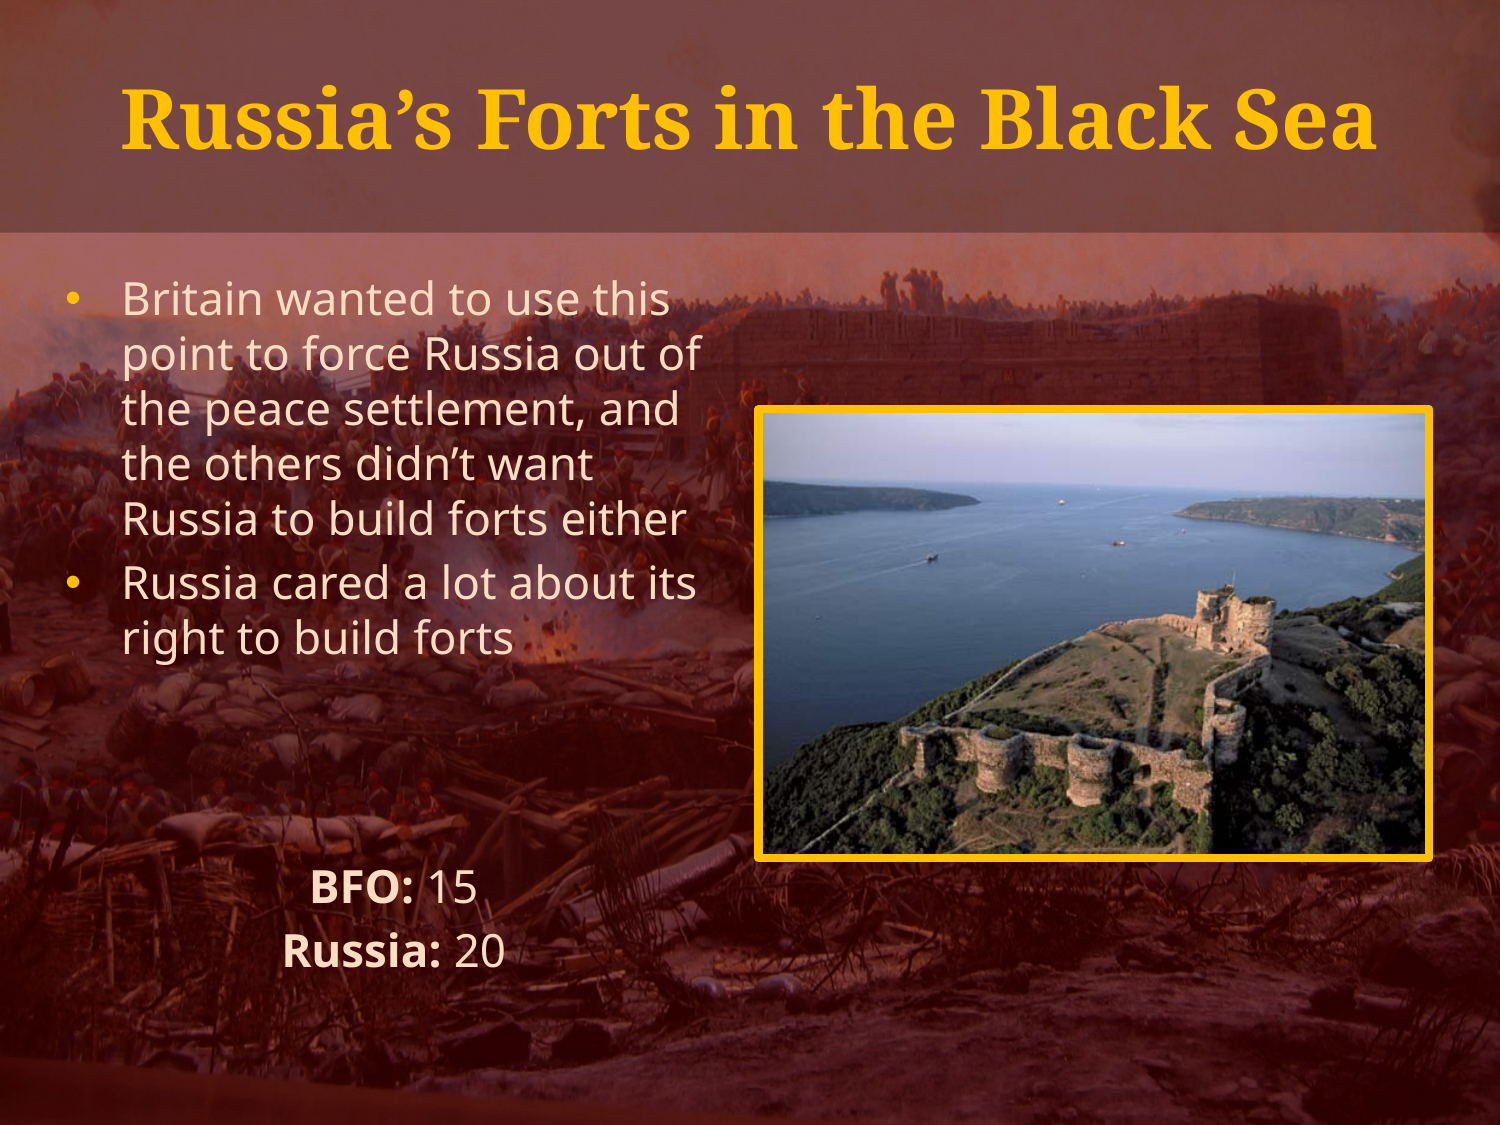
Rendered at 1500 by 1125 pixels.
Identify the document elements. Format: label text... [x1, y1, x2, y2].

title Russia’s Forts in the Black Sea [0, 0, 1500, 233]
list Britain wanted to use this point to force Russia out of the peace settlement, and the others didn’t want Russia to build forts either Russia cared a lot about its right to build forts [50, 262, 738, 813]
text_box BFO: 15 Russia: 20 [49, 849, 738, 1000]
picture [0, 233, 1500, 1125]
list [762, 413, 1426, 855]
